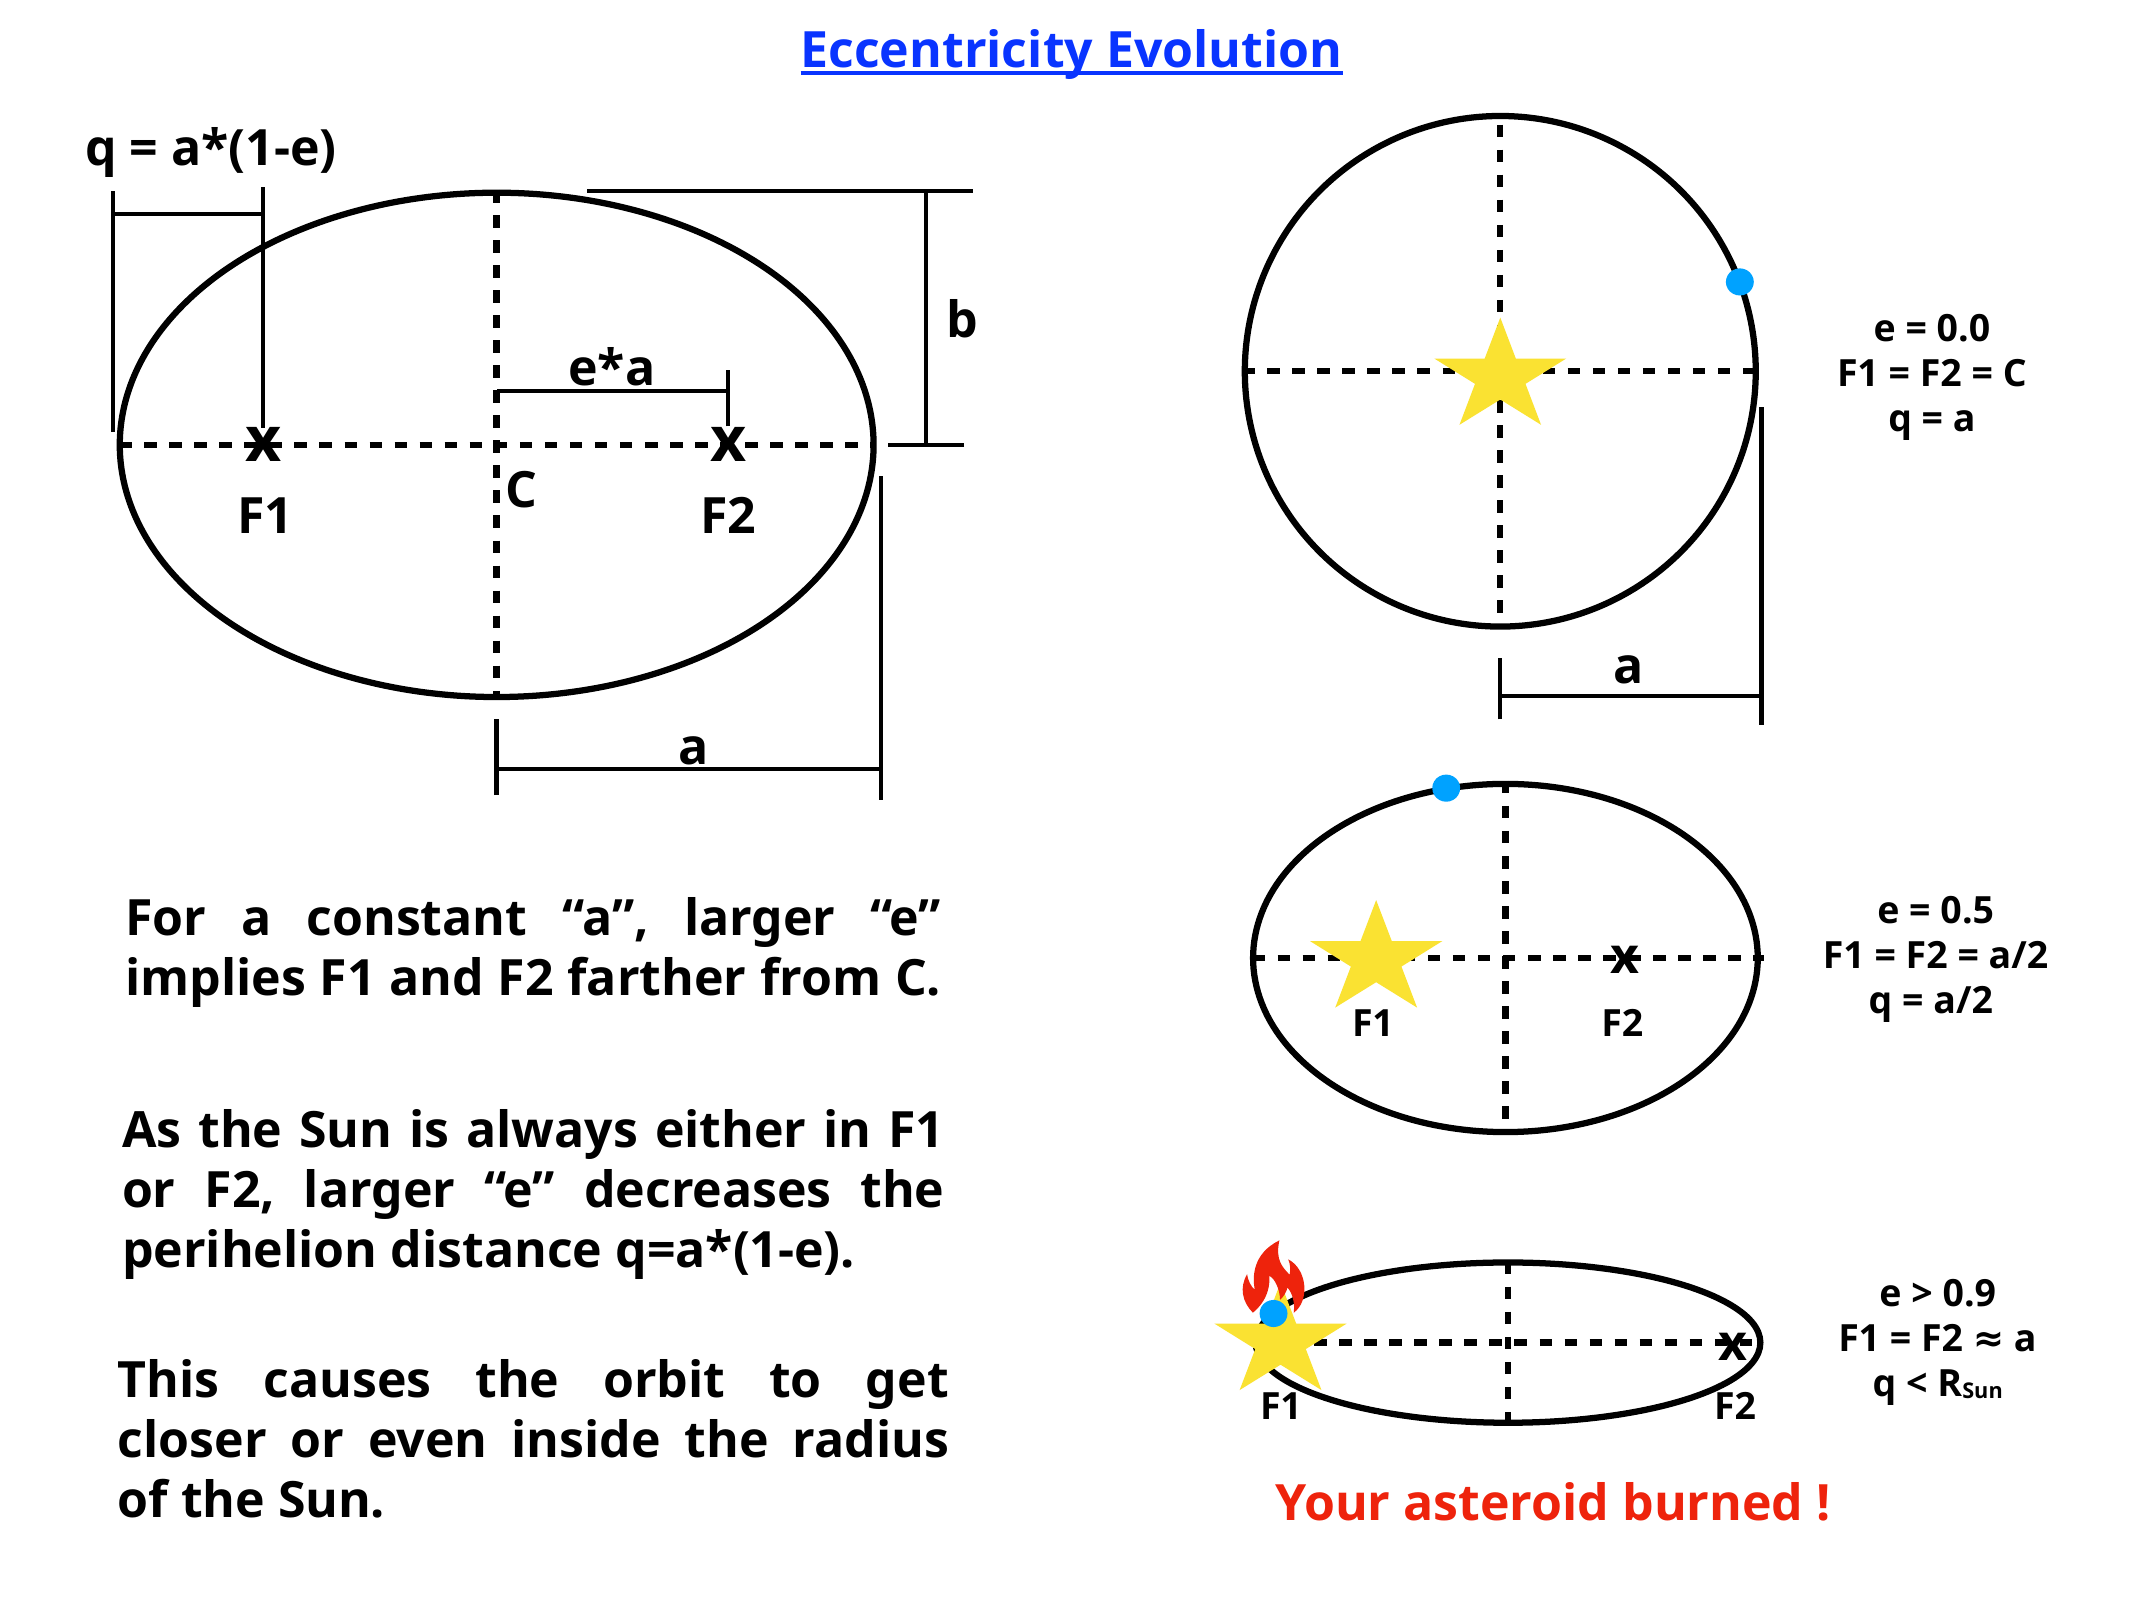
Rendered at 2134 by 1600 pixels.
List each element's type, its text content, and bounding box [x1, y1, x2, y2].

text_box Eccentricity Evolution [792, 9, 1576, 86]
text_box For a constant “a”, larger “e” implies F1 and F2 farther from C. [116, 876, 950, 1014]
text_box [79, 106, 988, 801]
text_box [1252, 774, 2066, 1136]
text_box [1214, 1240, 2051, 1539]
text_box As the Sun is always either in F1 or F2, larger “e” decreases the perihelion distance q=a*(1-e). [113, 1089, 954, 1286]
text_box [1242, 115, 2076, 725]
text_box This causes the orbit to get closer or even inside the radius of the Sun. [109, 1338, 958, 1536]
